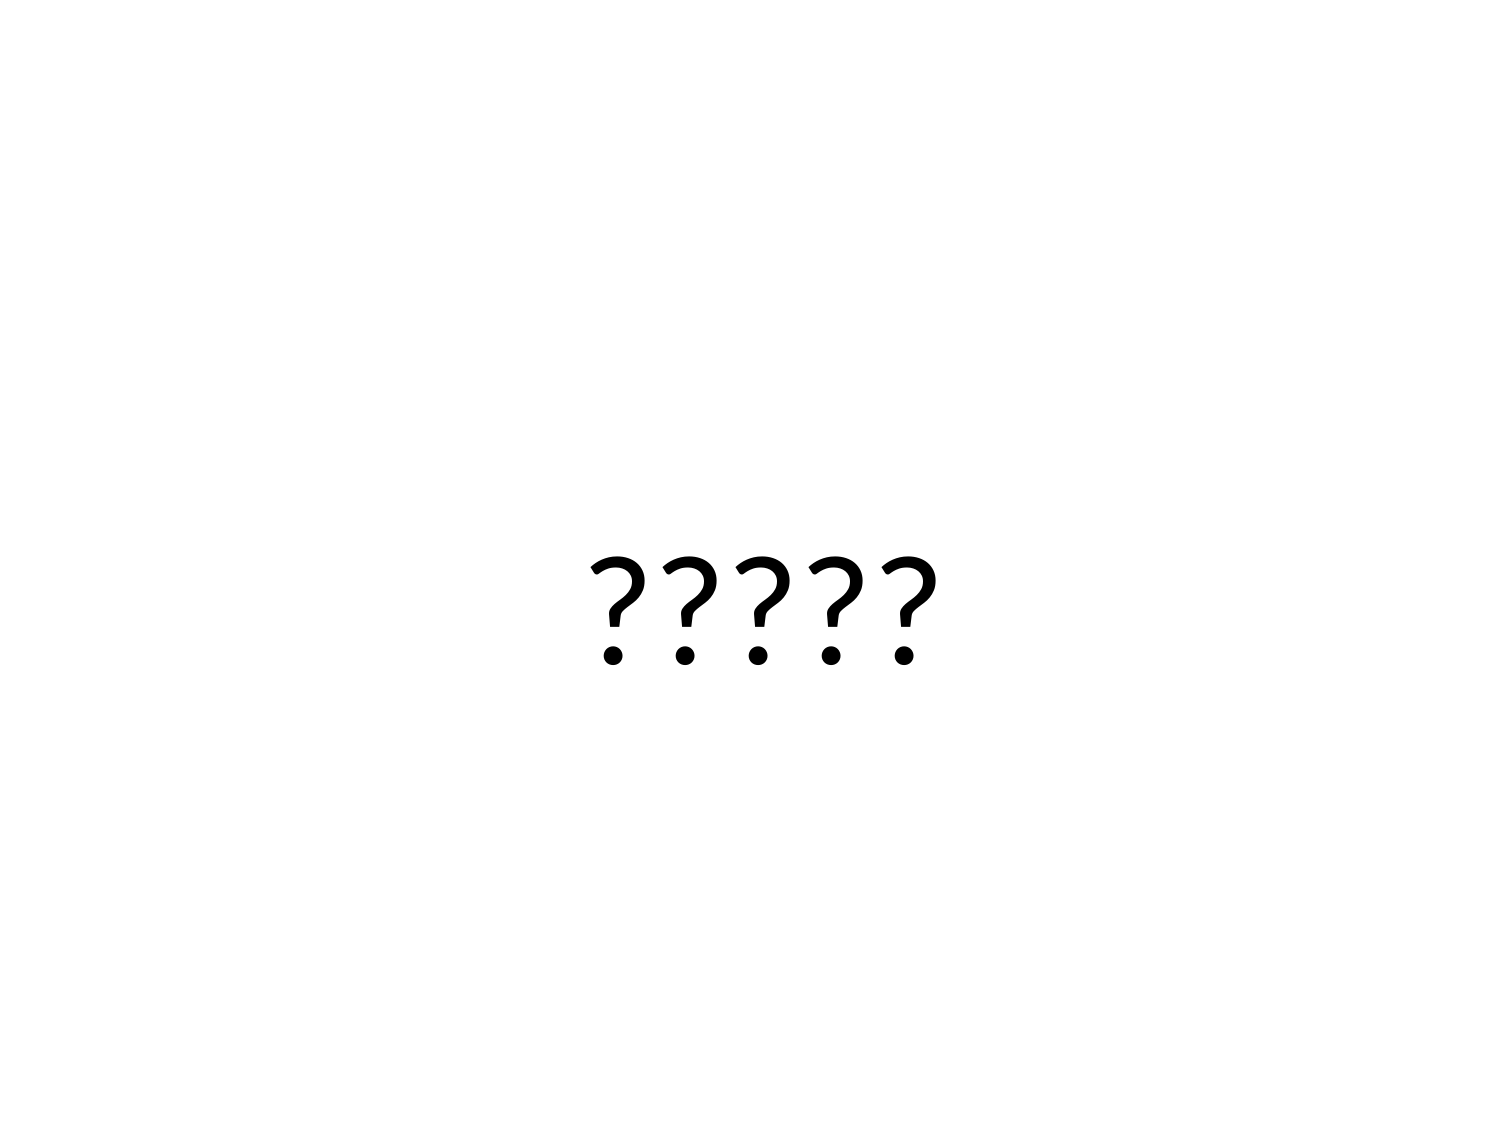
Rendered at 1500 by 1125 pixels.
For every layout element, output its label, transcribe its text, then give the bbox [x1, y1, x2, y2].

list ????? [88, 278, 1439, 710]
